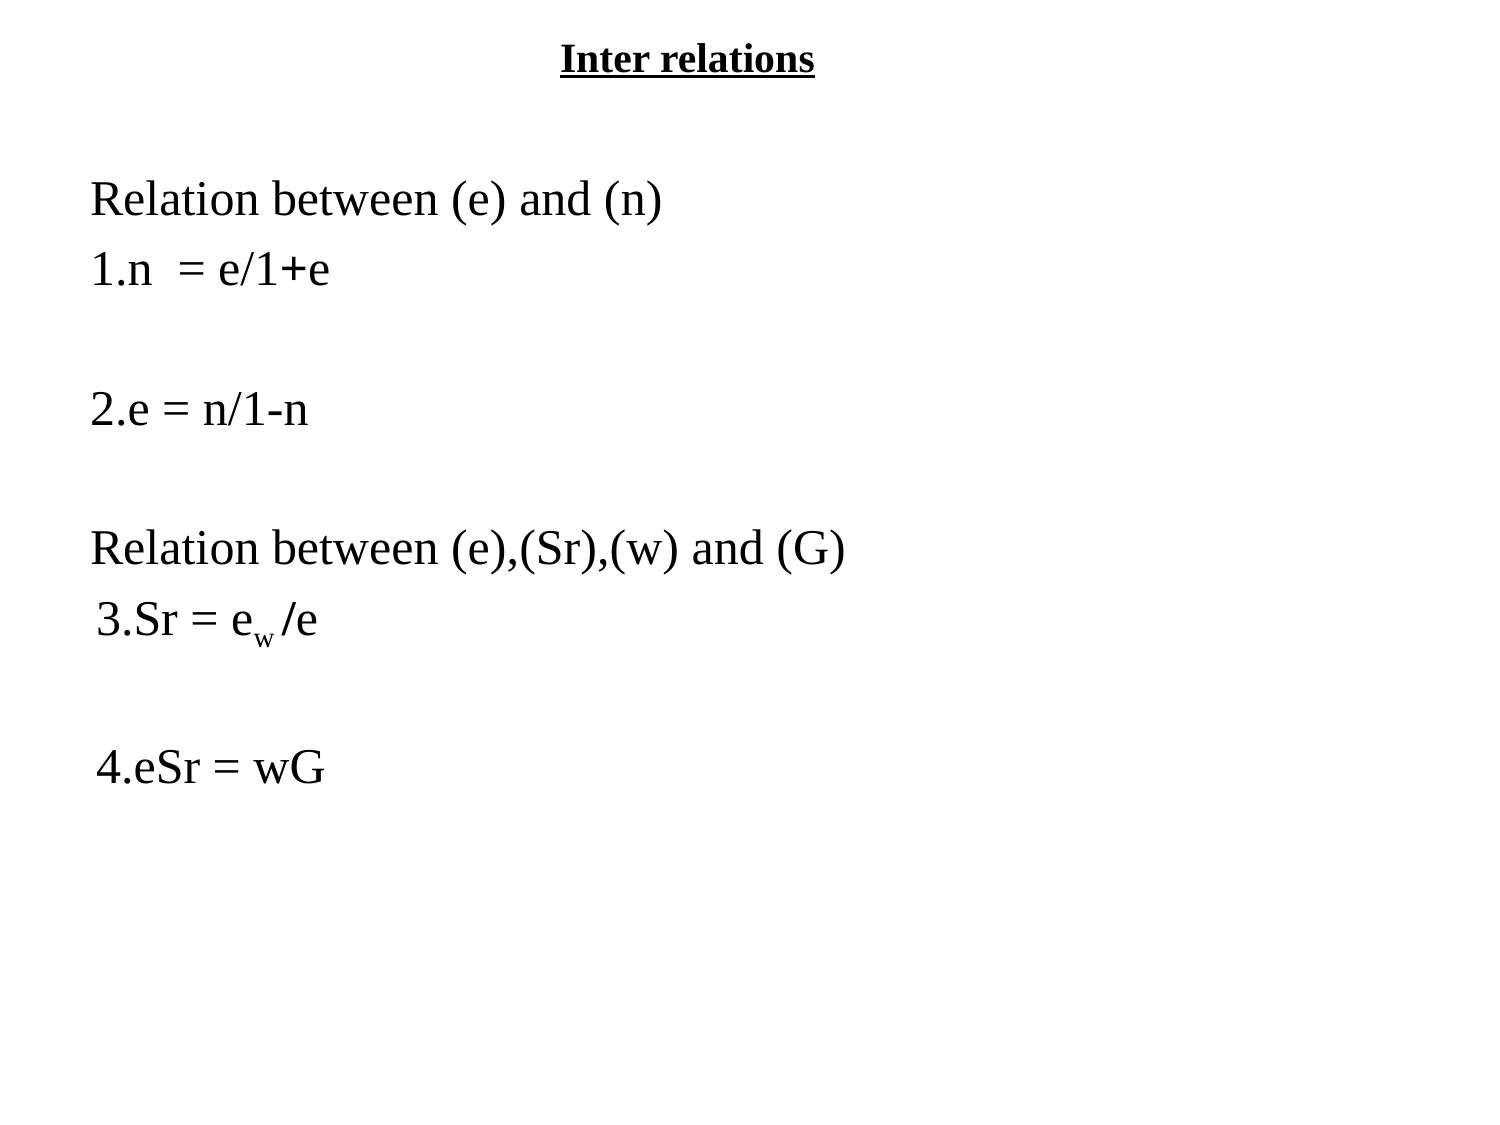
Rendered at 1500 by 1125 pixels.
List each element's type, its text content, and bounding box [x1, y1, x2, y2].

title Inter relations [75, 0, 1300, 87]
list Relation between (e) and (n) 1.n = e/1+e 2.e = n/1-n Relation between (e),(Sr),(w) and (G) 3.Sr = ew /e 4.eSr = wG [75, 87, 1300, 1075]
